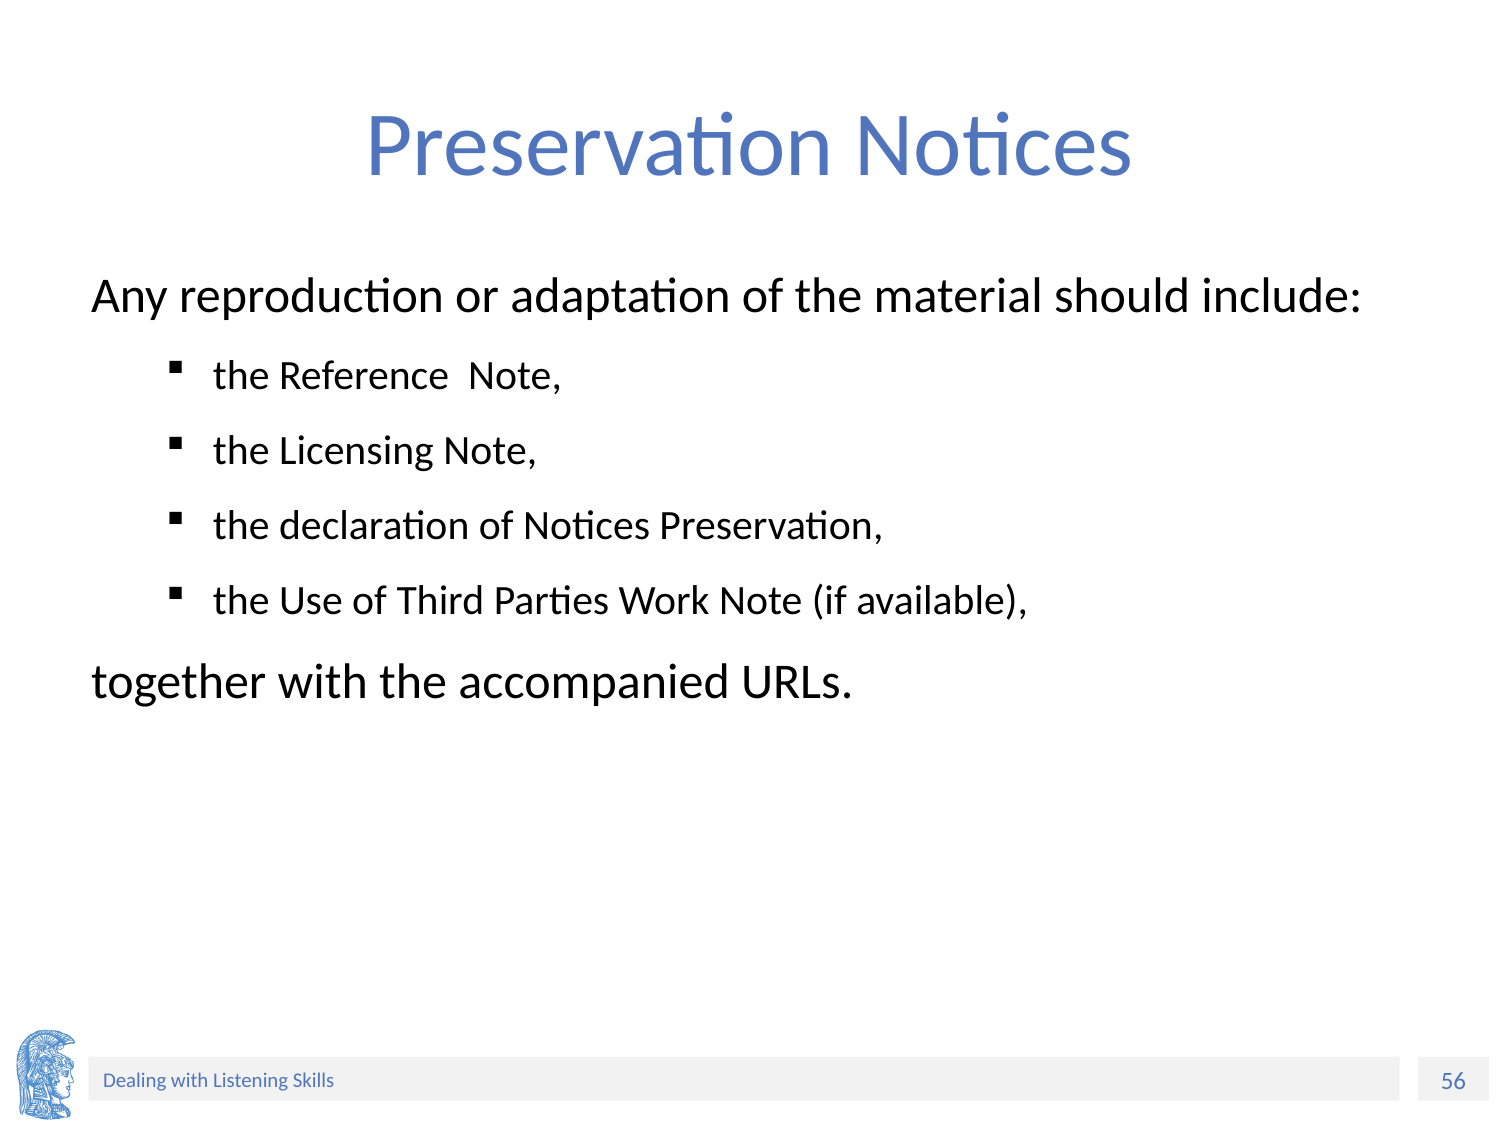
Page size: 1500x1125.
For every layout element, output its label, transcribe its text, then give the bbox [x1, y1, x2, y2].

title Preservation Notices [75, 45, 1425, 233]
list Any reproduction or adaptation of the material should include: the Reference Note, the Licensing Note, the declaration of Notices Preservation, the Use of Third Parties Work Note (if available), together with the accompanied URLs. [76, 255, 1427, 998]
picture [9, 1026, 81, 1120]
